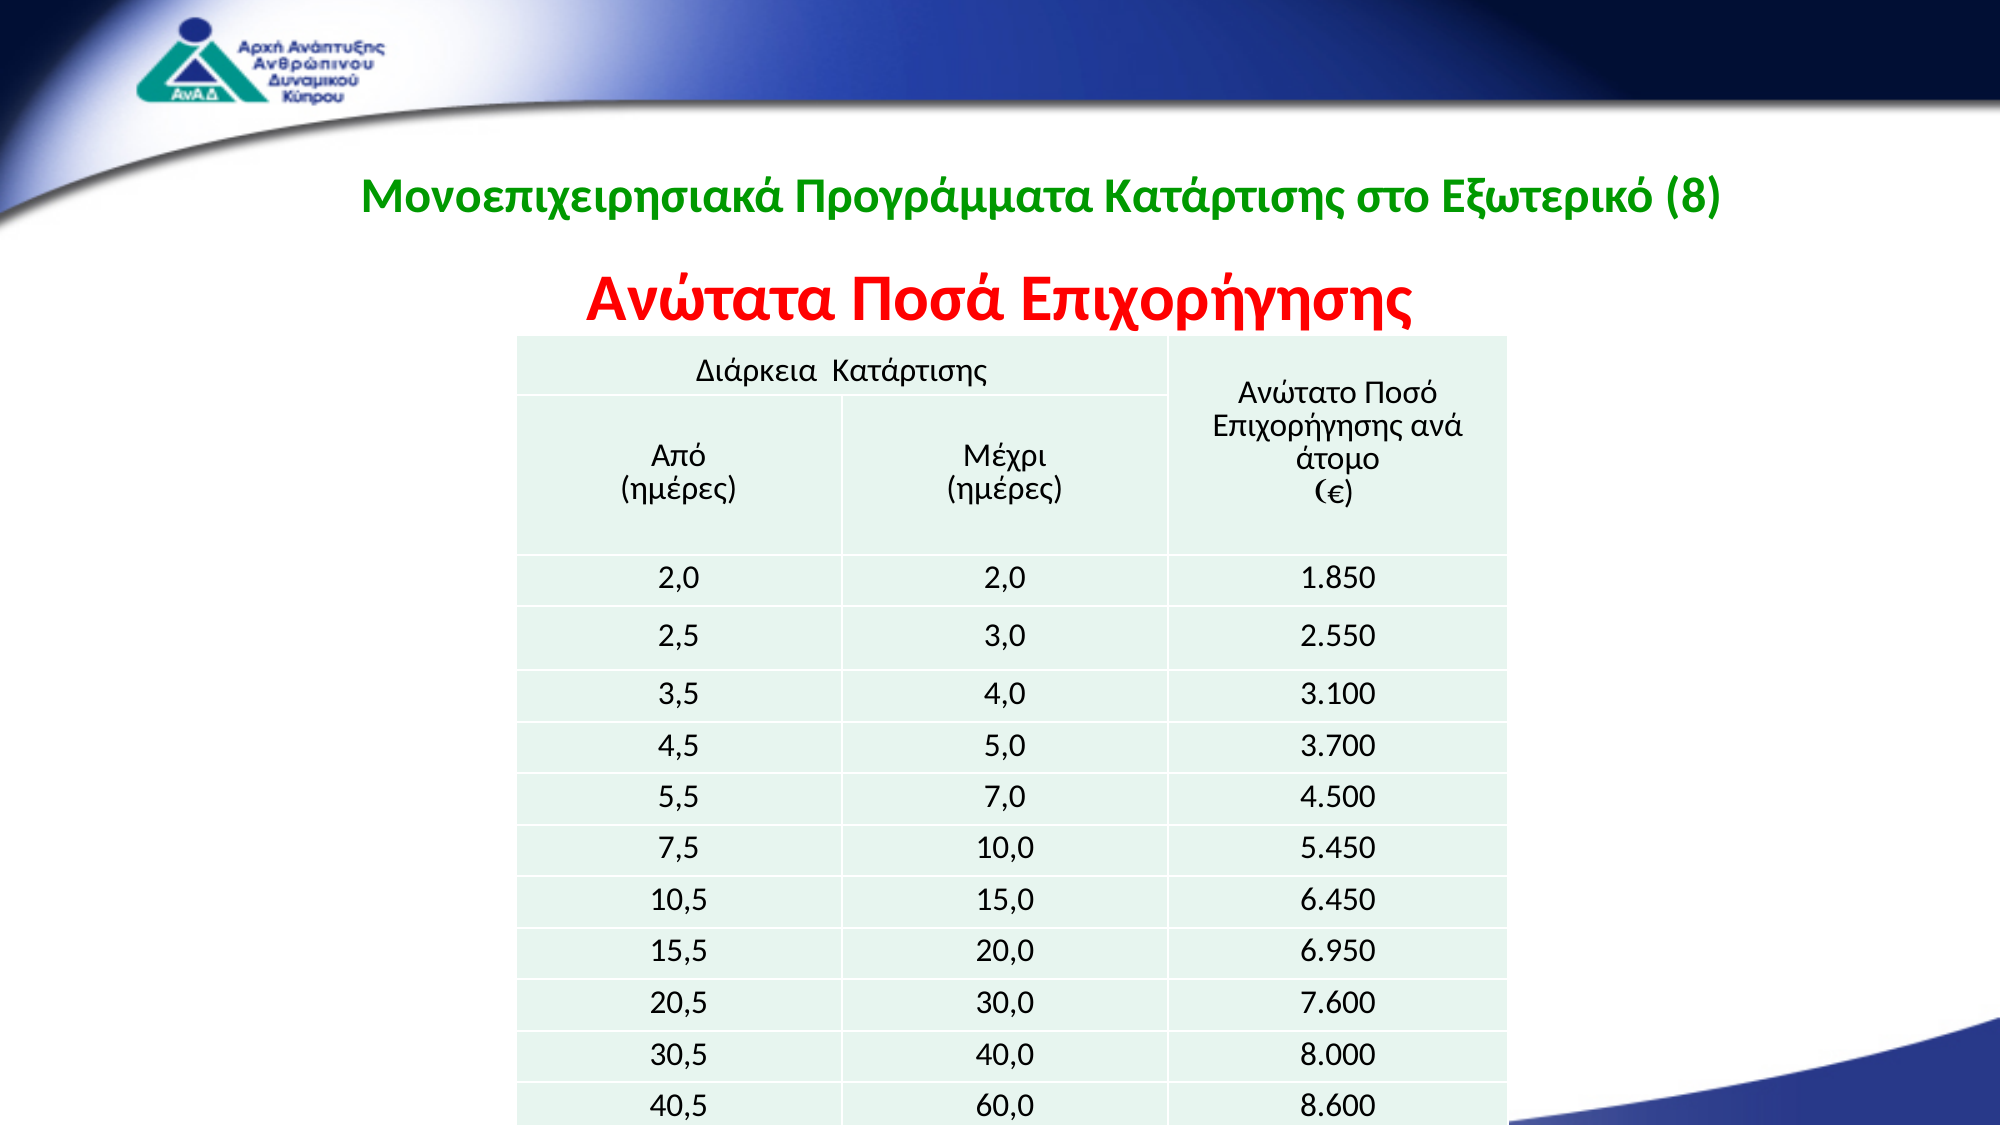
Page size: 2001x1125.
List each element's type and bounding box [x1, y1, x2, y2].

text_box [0, 0, 2000, 1125]
